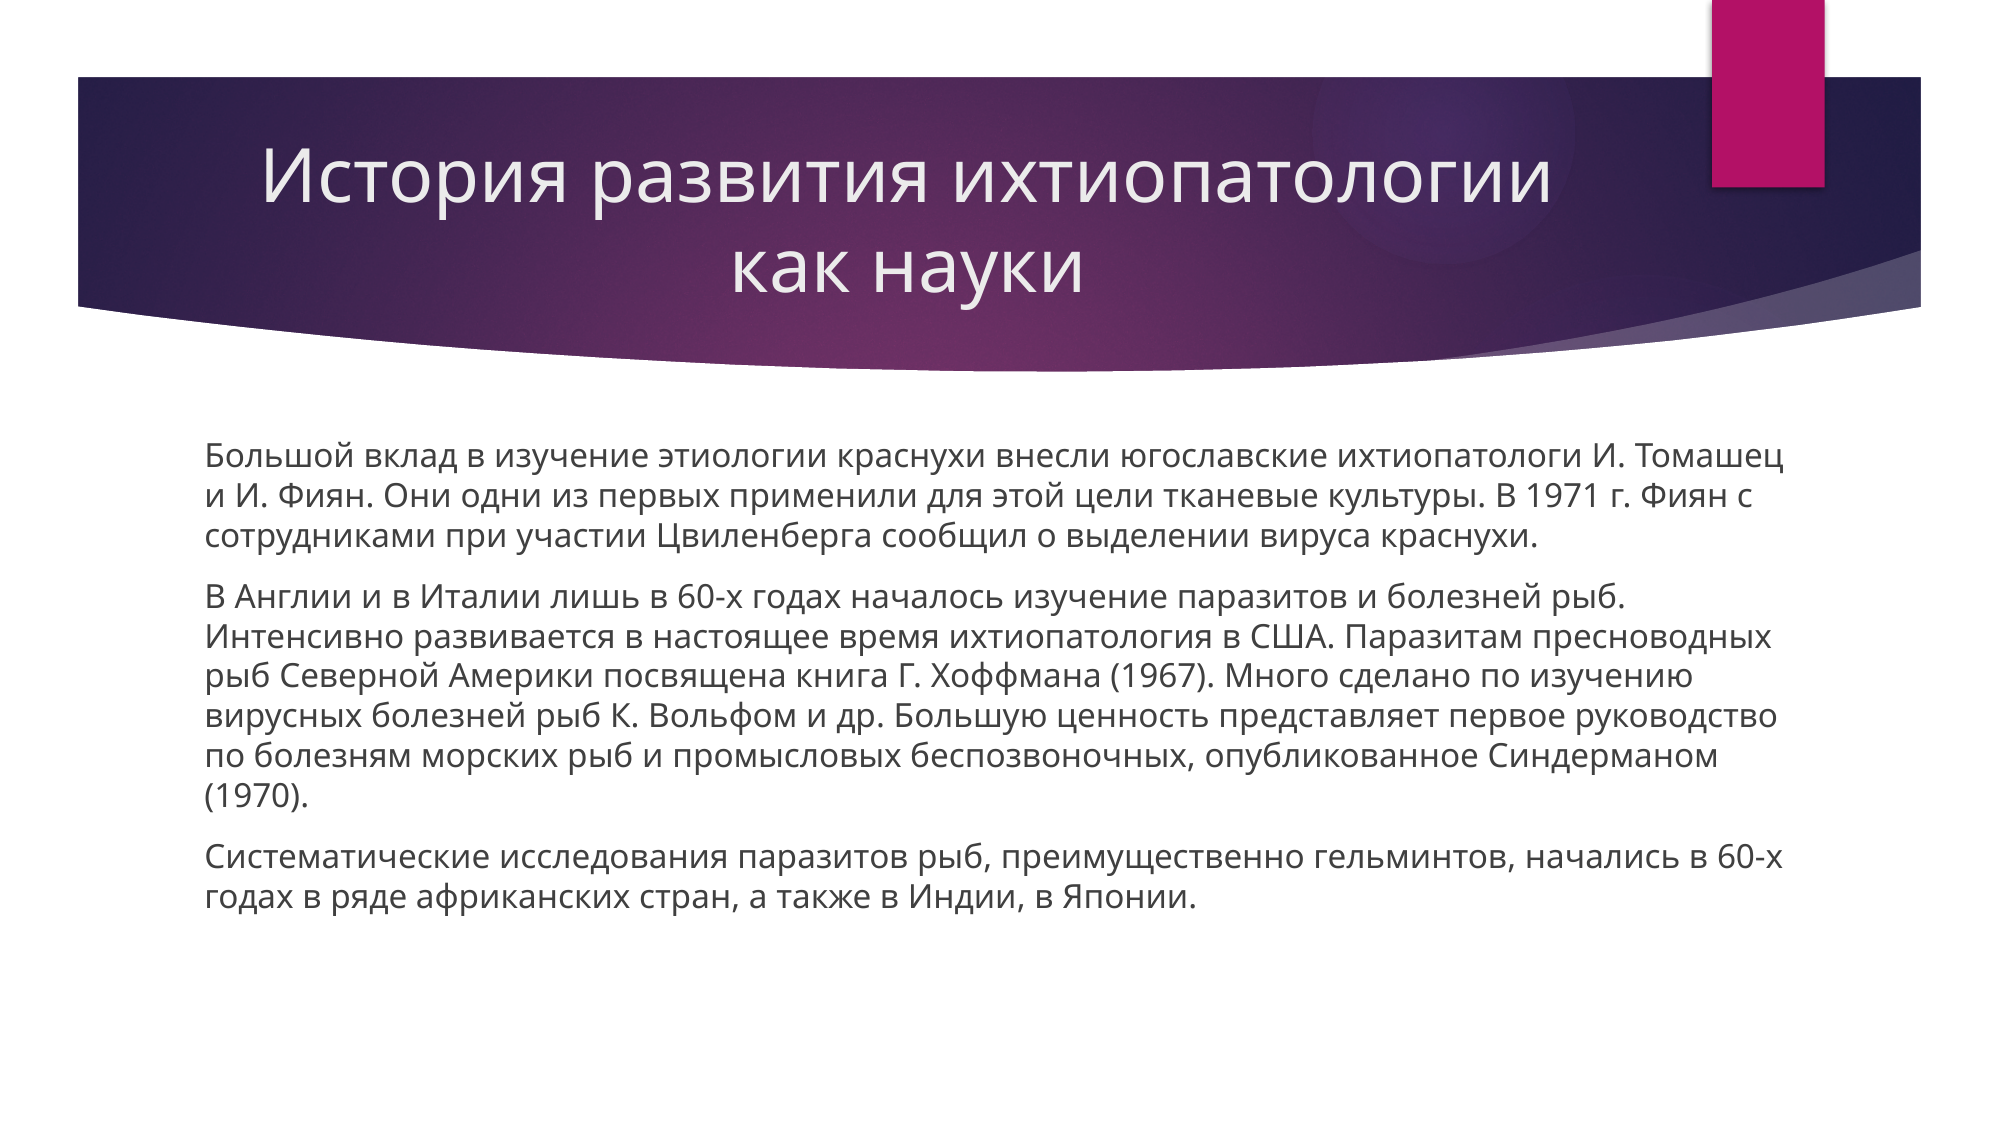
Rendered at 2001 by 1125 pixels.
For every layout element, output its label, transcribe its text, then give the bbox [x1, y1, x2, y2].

title История развития ихтиопатологии как науки [189, 159, 1627, 276]
list Большой вклад в изучение этиологии краснухи внесли югославские ихтиопатологи И. Томашец и И. Фиян. Они одни из первых применили для этой цели тканевые культуры. В 1971 г. Фиян с сотрудниками при участии Цвиленберга сообщил о выделении вируса краснухи. В Англии и в Италии лишь в 60-х годах началось изучение паразитов и болезней рыб. Интенсивно развивается в настоящее время ихтиопатология в США. Паразитам пресноводных рыб Северной Америки посвящена книга Г. Хоффмана (1967). Много сделано по изучению вирусных болезней рыб К. Вольфом и др. Большую ценность представляет первое руководство по болезням морских рыб и промысловых беспозвоночных, опубликованное Синдерманом (1970). Систематические исследования паразитов рыб, преимущественно гельминтов, начались в 60-х годах в ряде африканских стран, а также в Индии, в Японии. [189, 427, 1813, 1016]
